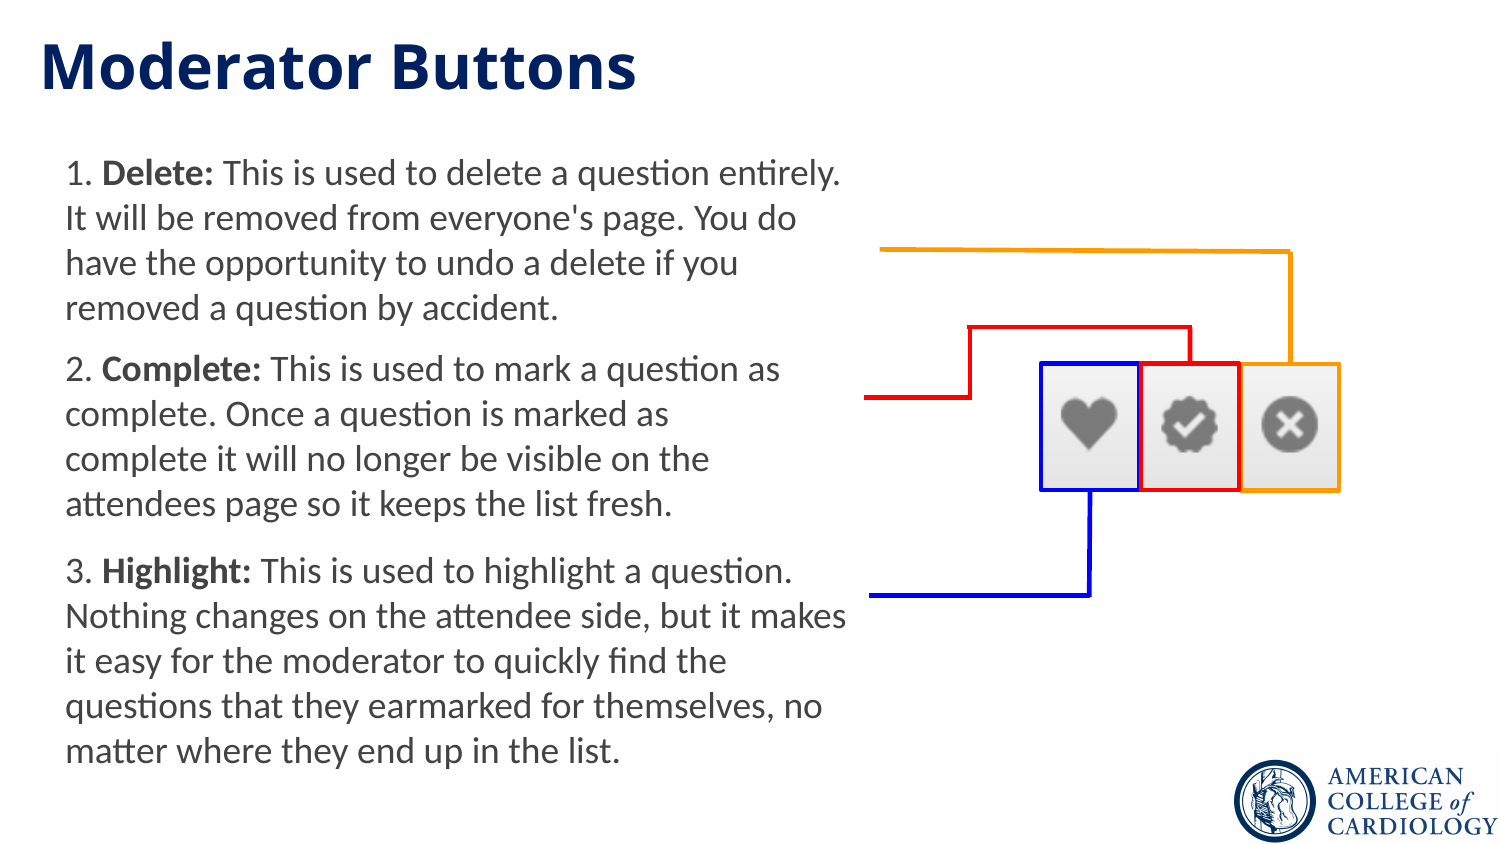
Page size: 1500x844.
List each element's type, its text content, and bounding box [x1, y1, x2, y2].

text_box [879, 249, 1340, 491]
text_box 2. Complete: This is used to mark a question as complete. Once a question is marked as complete it will no longer be visible on the attendees page so it keeps the list fresh. [49, 363, 817, 505]
picture [1227, 752, 1500, 844]
text_box 1. Delete: This is used to delete a question entirely. It will be removed from everyone's page. You do have the opportunity to undo a delete if you removed a question by accident. [50, 138, 864, 338]
text_box 3. Highlight: This is used to highlight a question. Nothing changes on the attendee side, but it makes it easy for the moderator to quickly find the questions that they earmarked for themselves, no matter where they end up in the list. [50, 565, 864, 753]
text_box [868, 490, 1140, 597]
title Moderator Buttons [24, 12, 1300, 127]
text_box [864, 326, 1240, 490]
